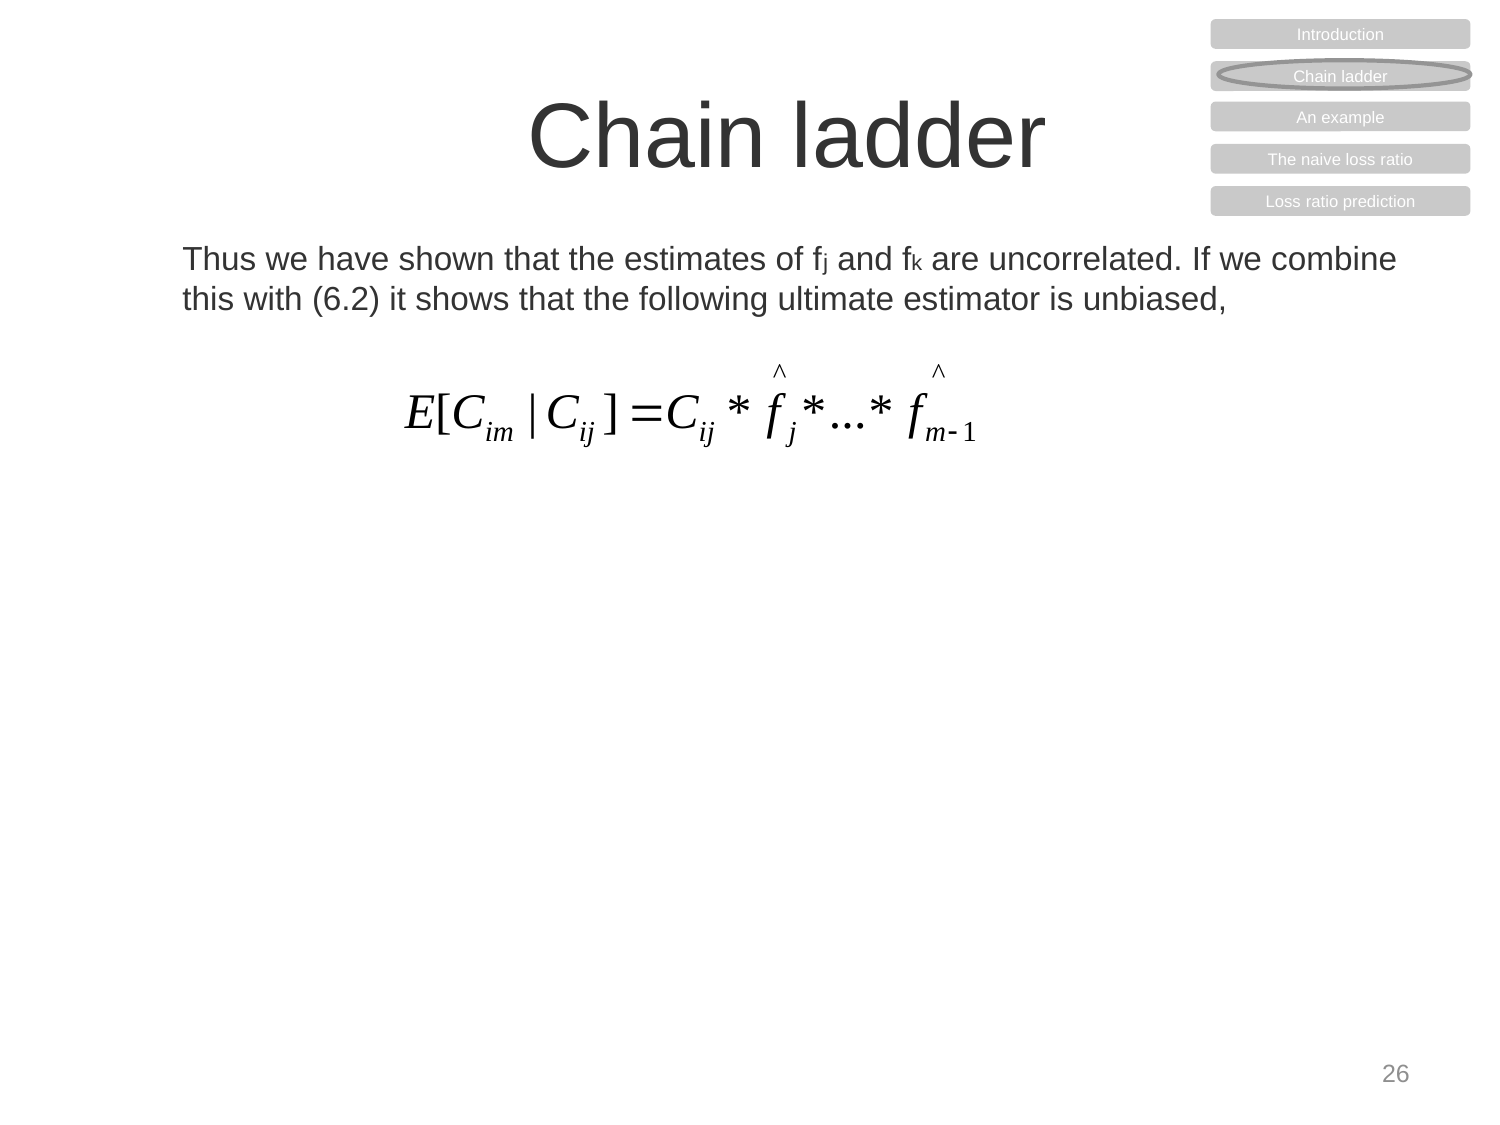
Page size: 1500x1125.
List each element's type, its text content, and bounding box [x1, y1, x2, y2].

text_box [395, 349, 990, 458]
title Chain ladder [143, 54, 1205, 209]
slide_number 26 [1074, 1042, 1425, 1103]
text_box Thus we have shown that the estimates of fj and fk are uncorrelated. If we combine this with (6.2) it shows that the following ultimate estimator is unbiased, [167, 229, 1420, 325]
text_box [1210, 18, 1471, 217]
